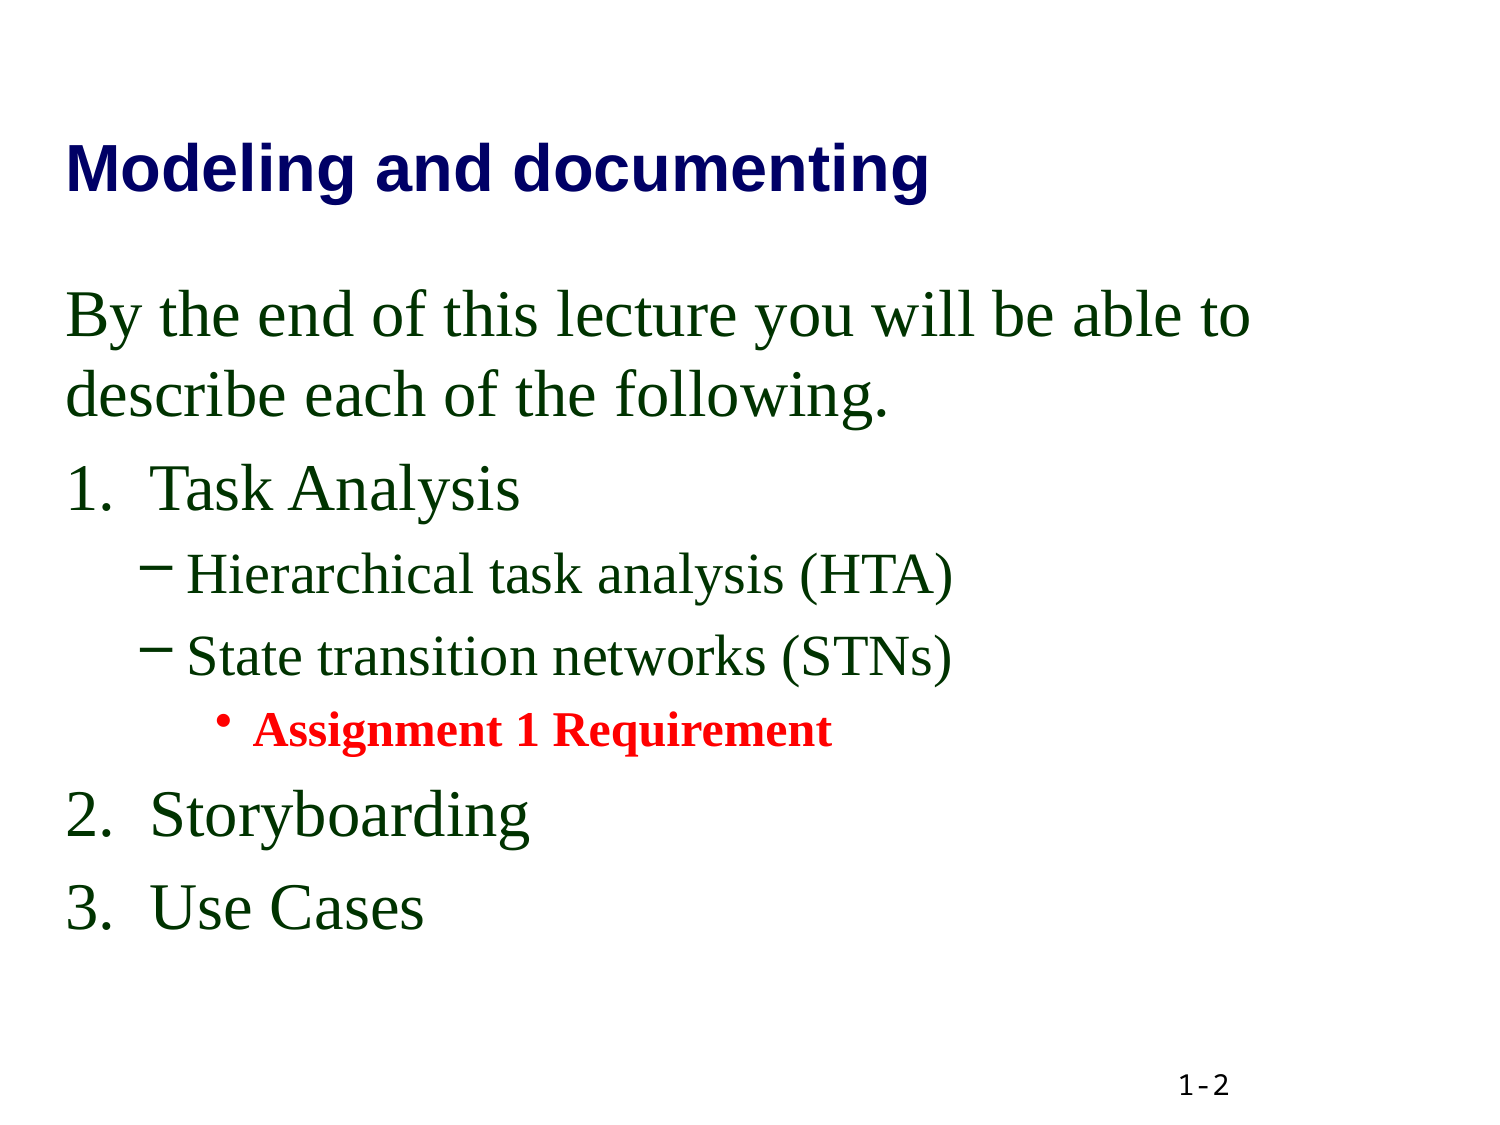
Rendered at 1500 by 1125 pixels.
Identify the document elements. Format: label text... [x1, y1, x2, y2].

slide_number 1-2 [1162, 1025, 1475, 1100]
title Modeling and documenting [49, 49, 1463, 213]
list By the end of this lecture you will be able to describe each of the following. Task Analysis Hierarchical task analysis (HTA) State transition networks (STNs) Assignment 1 Requirement Storyboarding Use Cases [49, 262, 1411, 1013]
